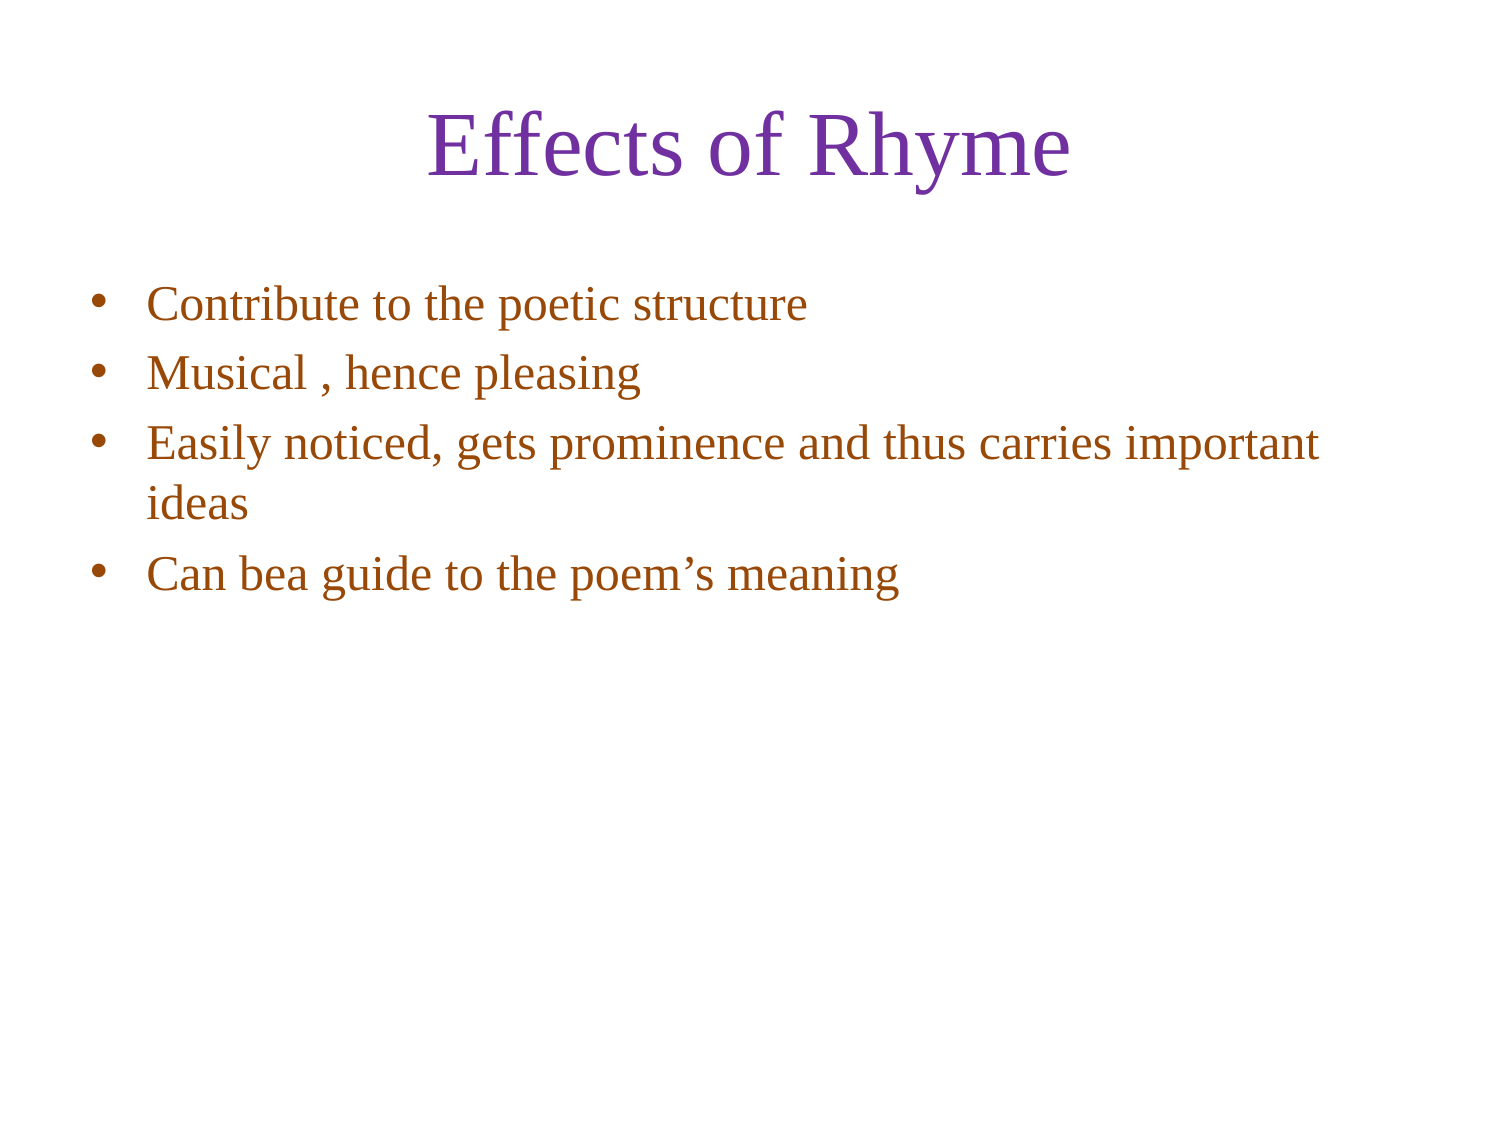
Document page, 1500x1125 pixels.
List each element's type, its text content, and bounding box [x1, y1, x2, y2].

title Effects of Rhyme [75, 45, 1425, 233]
list Contribute to the poetic structure Musical , hence pleasing Easily noticed, gets prominence and thus carries important ideas Can bea guide to the poem’s meaning [75, 262, 1425, 1005]
